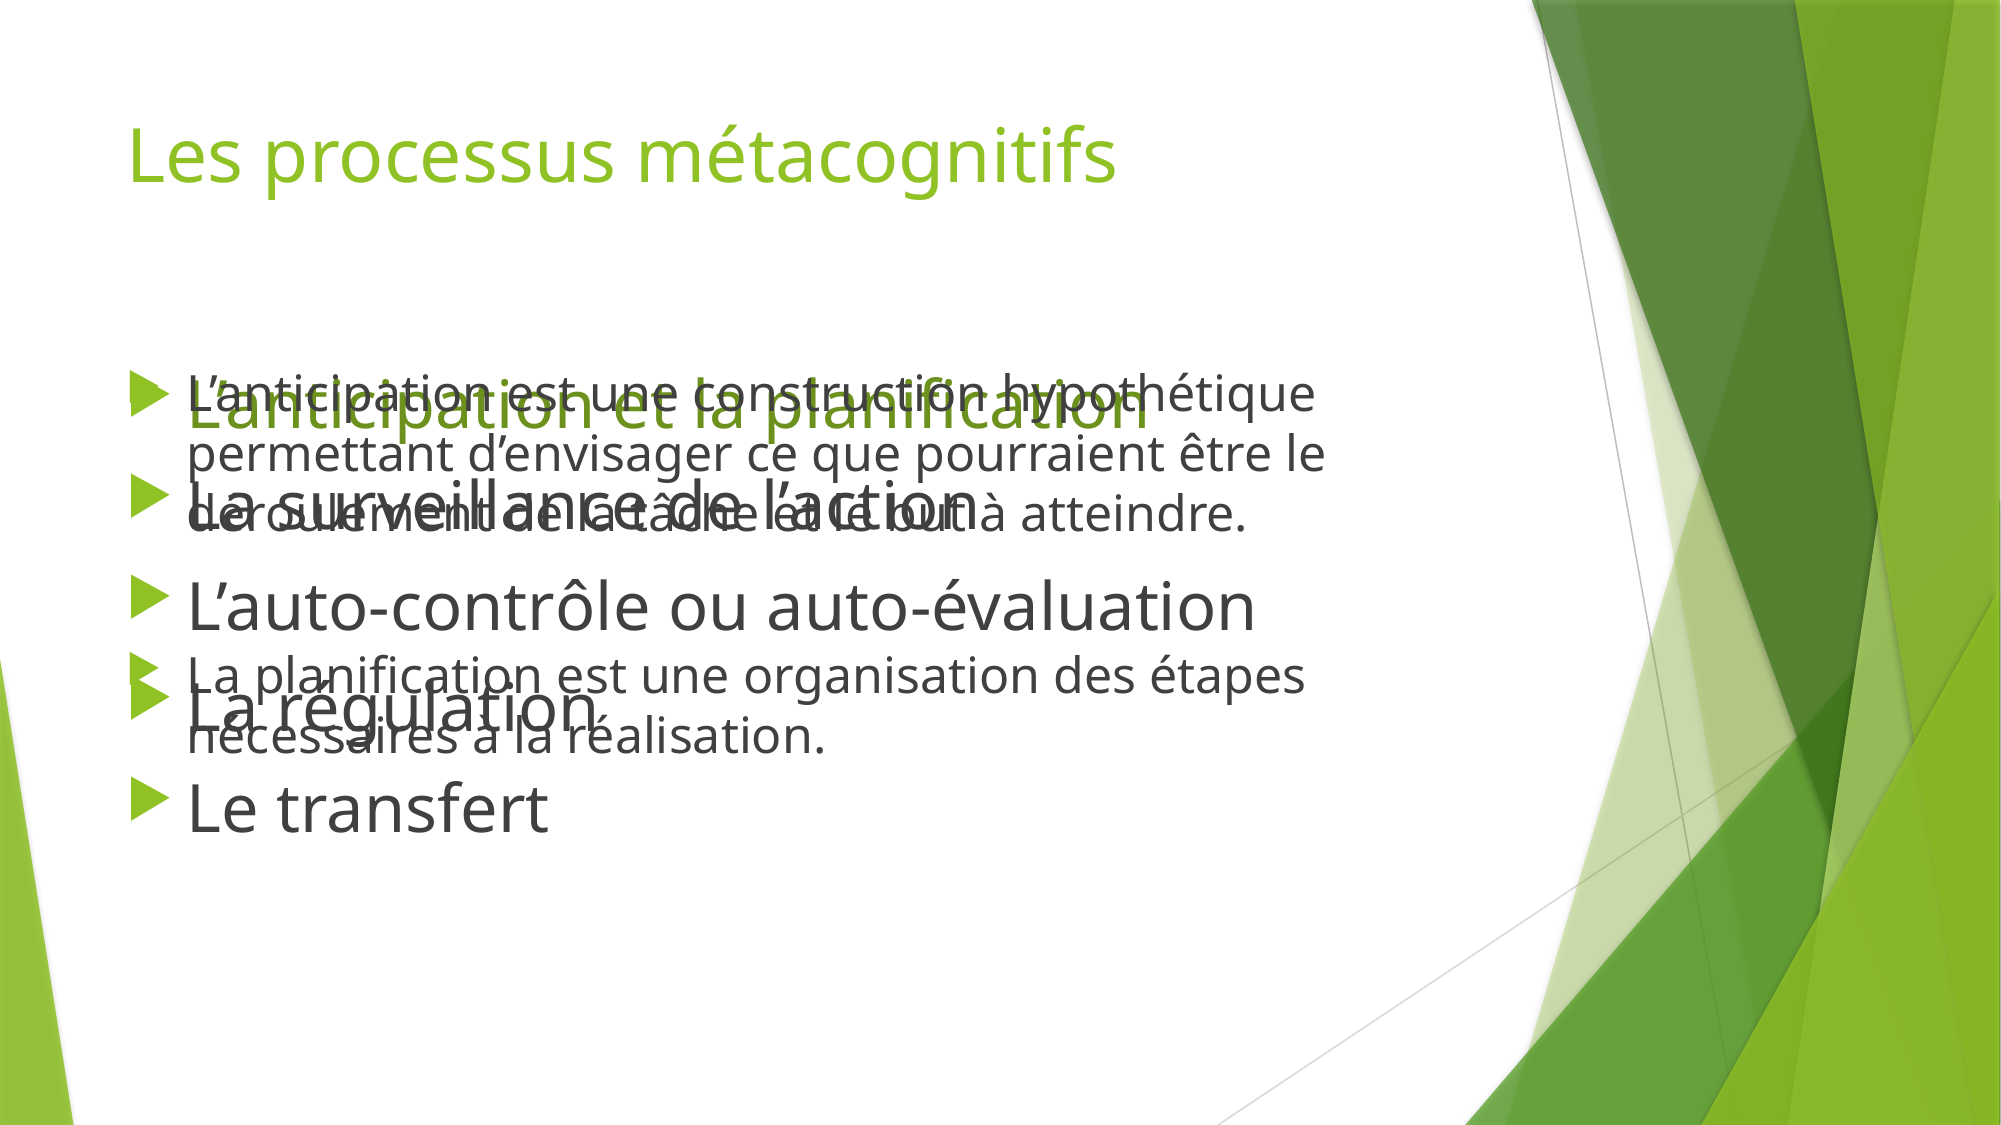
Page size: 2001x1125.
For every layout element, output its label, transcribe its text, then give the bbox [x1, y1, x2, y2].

title Les processus métacognitifs [111, 99, 1522, 317]
list L’anticipation est une construction hypothétique permettant d’envisager ce que pourraient être le déroulement de la tâche et le but à atteindre. La planification est une organisation des étapes nécessaires à la réalisation. [111, 354, 1522, 992]
